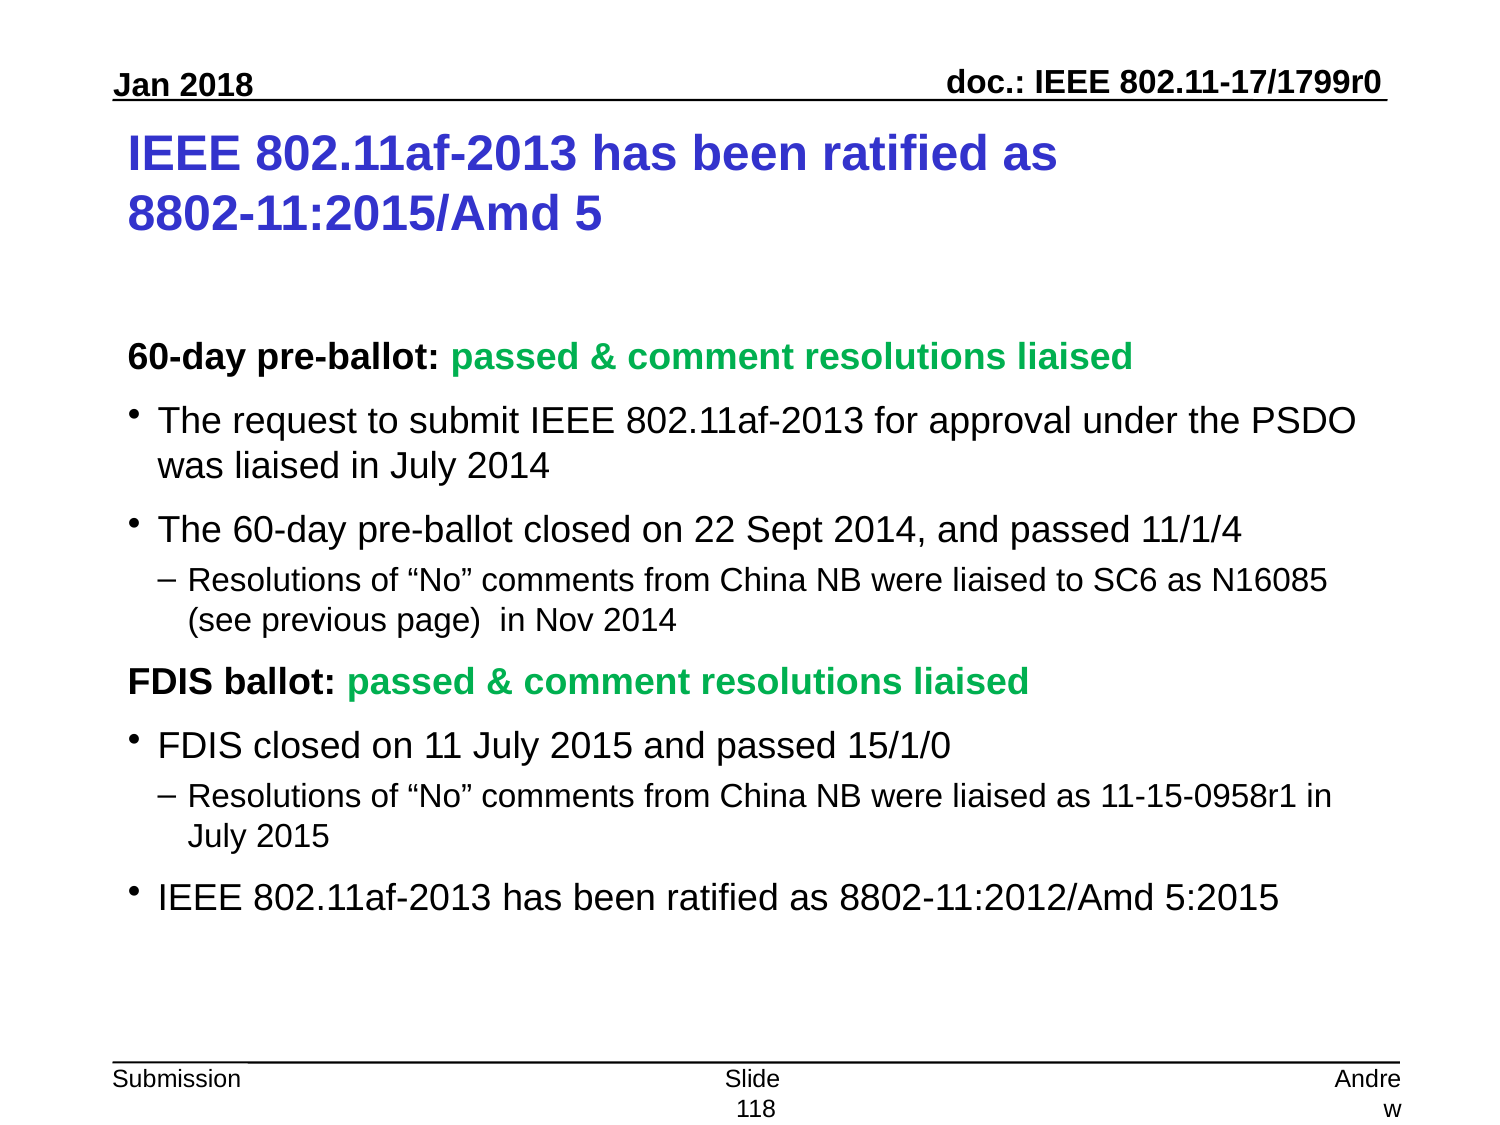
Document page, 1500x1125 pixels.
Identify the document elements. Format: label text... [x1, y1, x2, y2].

slide_number Slide 118 [709, 1061, 803, 1093]
list 60-day pre-ballot: passed & comment resolutions liaised The request to submit IEEE 802.11af-2013 for approval under the PSDO was liaised in July 2014 The 60-day pre-ballot closed on 22 Sept 2014, and passed 11/1/4 Resolutions of “No” comments from China NB were liaised to SC6 as N16085 (see previous page) in Nov 2014 FDIS ballot: passed & comment resolutions liaised FDIS closed on 11 July 2015 and passed 15/1/0 Resolutions of “No” comments from China NB were liaised as 11-15-0958r1 in July 2015 IEEE 802.11af-2013 has been ratified as 8802-11:2012/Amd 5:2015 [112, 324, 1388, 1000]
title IEEE 802.11af-2013 has been ratified as 8802-11:2015/Amd 5 [112, 112, 1475, 288]
footer Andrew Myles, Cisco [1320, 1061, 1402, 1093]
